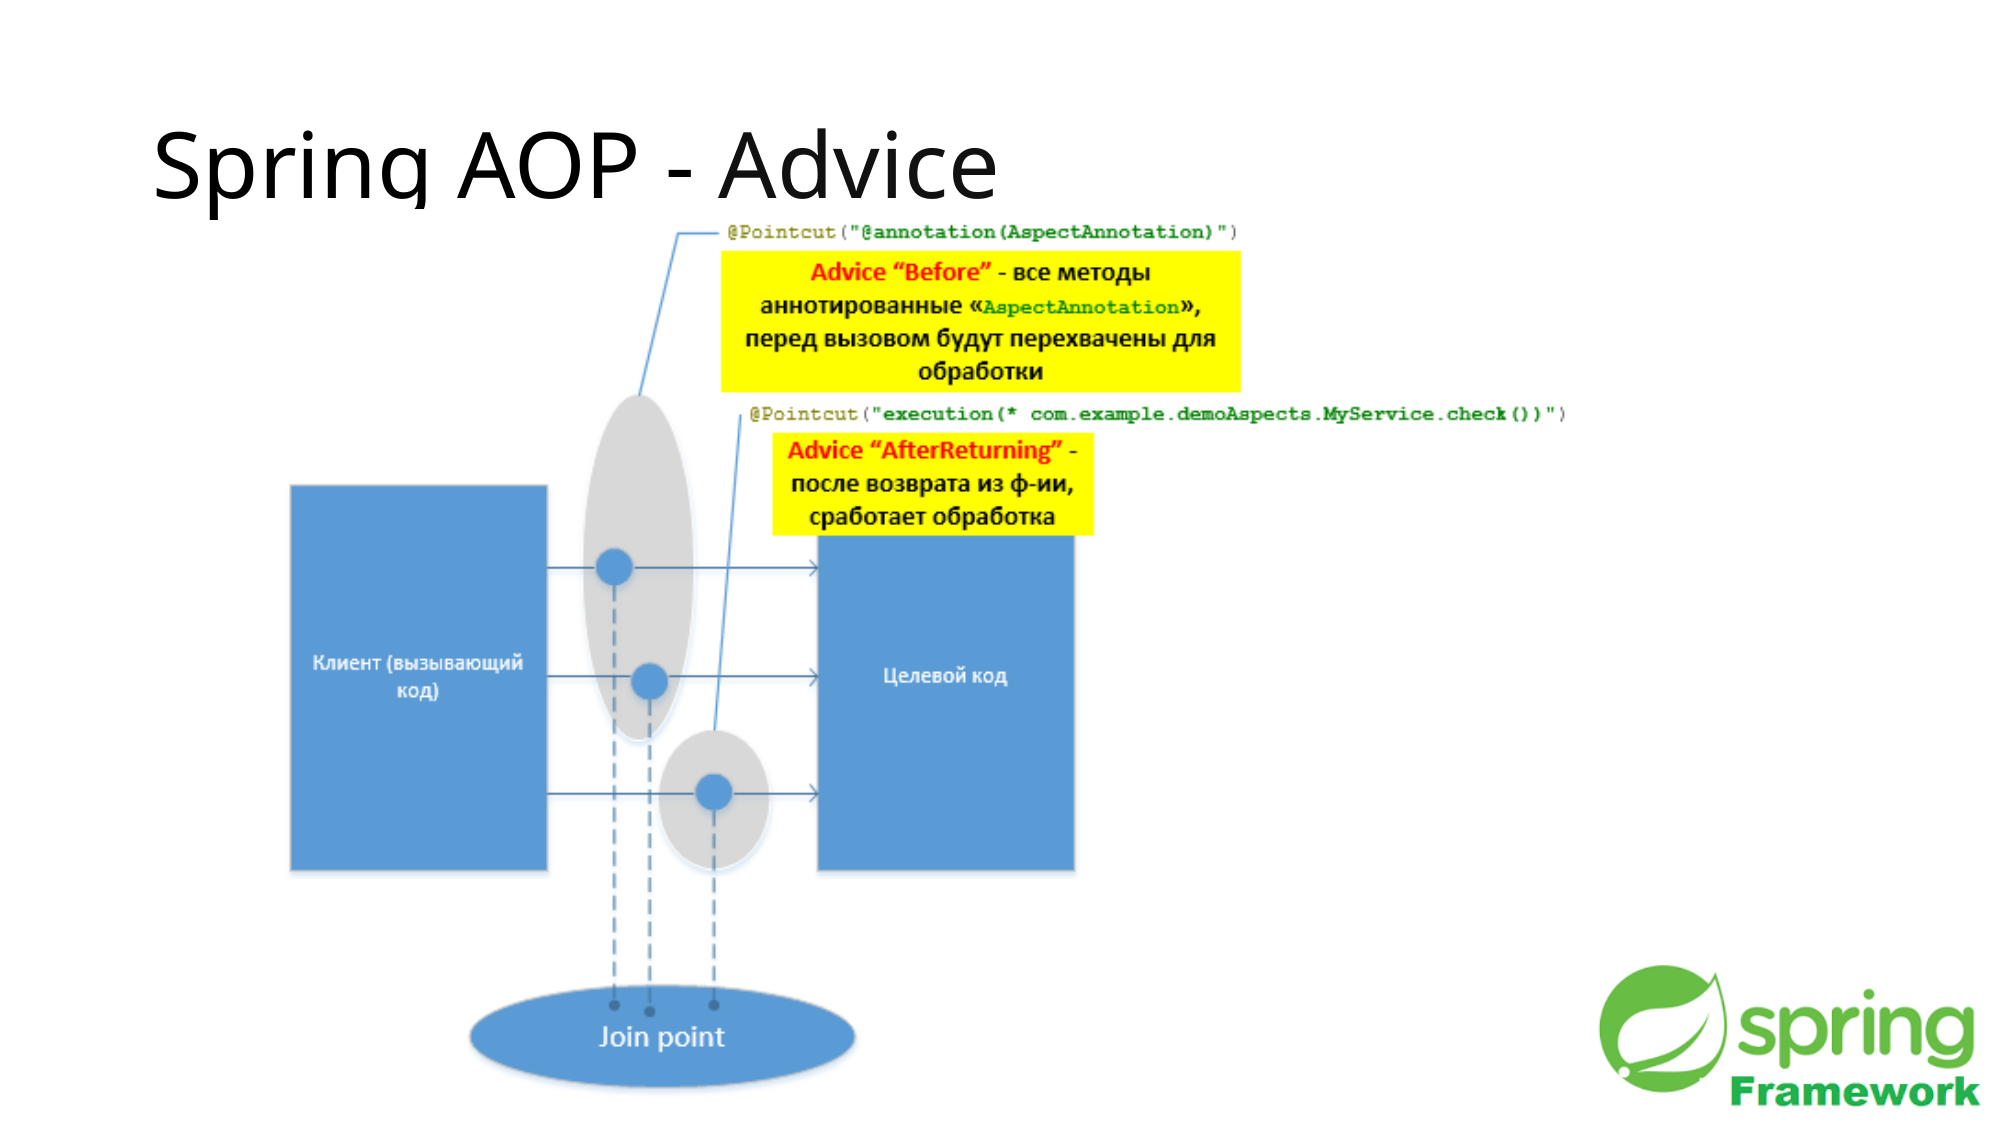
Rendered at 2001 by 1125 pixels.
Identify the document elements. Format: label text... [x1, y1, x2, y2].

picture [277, 209, 2000, 1125]
title Spring AOP - Advice [137, 59, 1863, 278]
